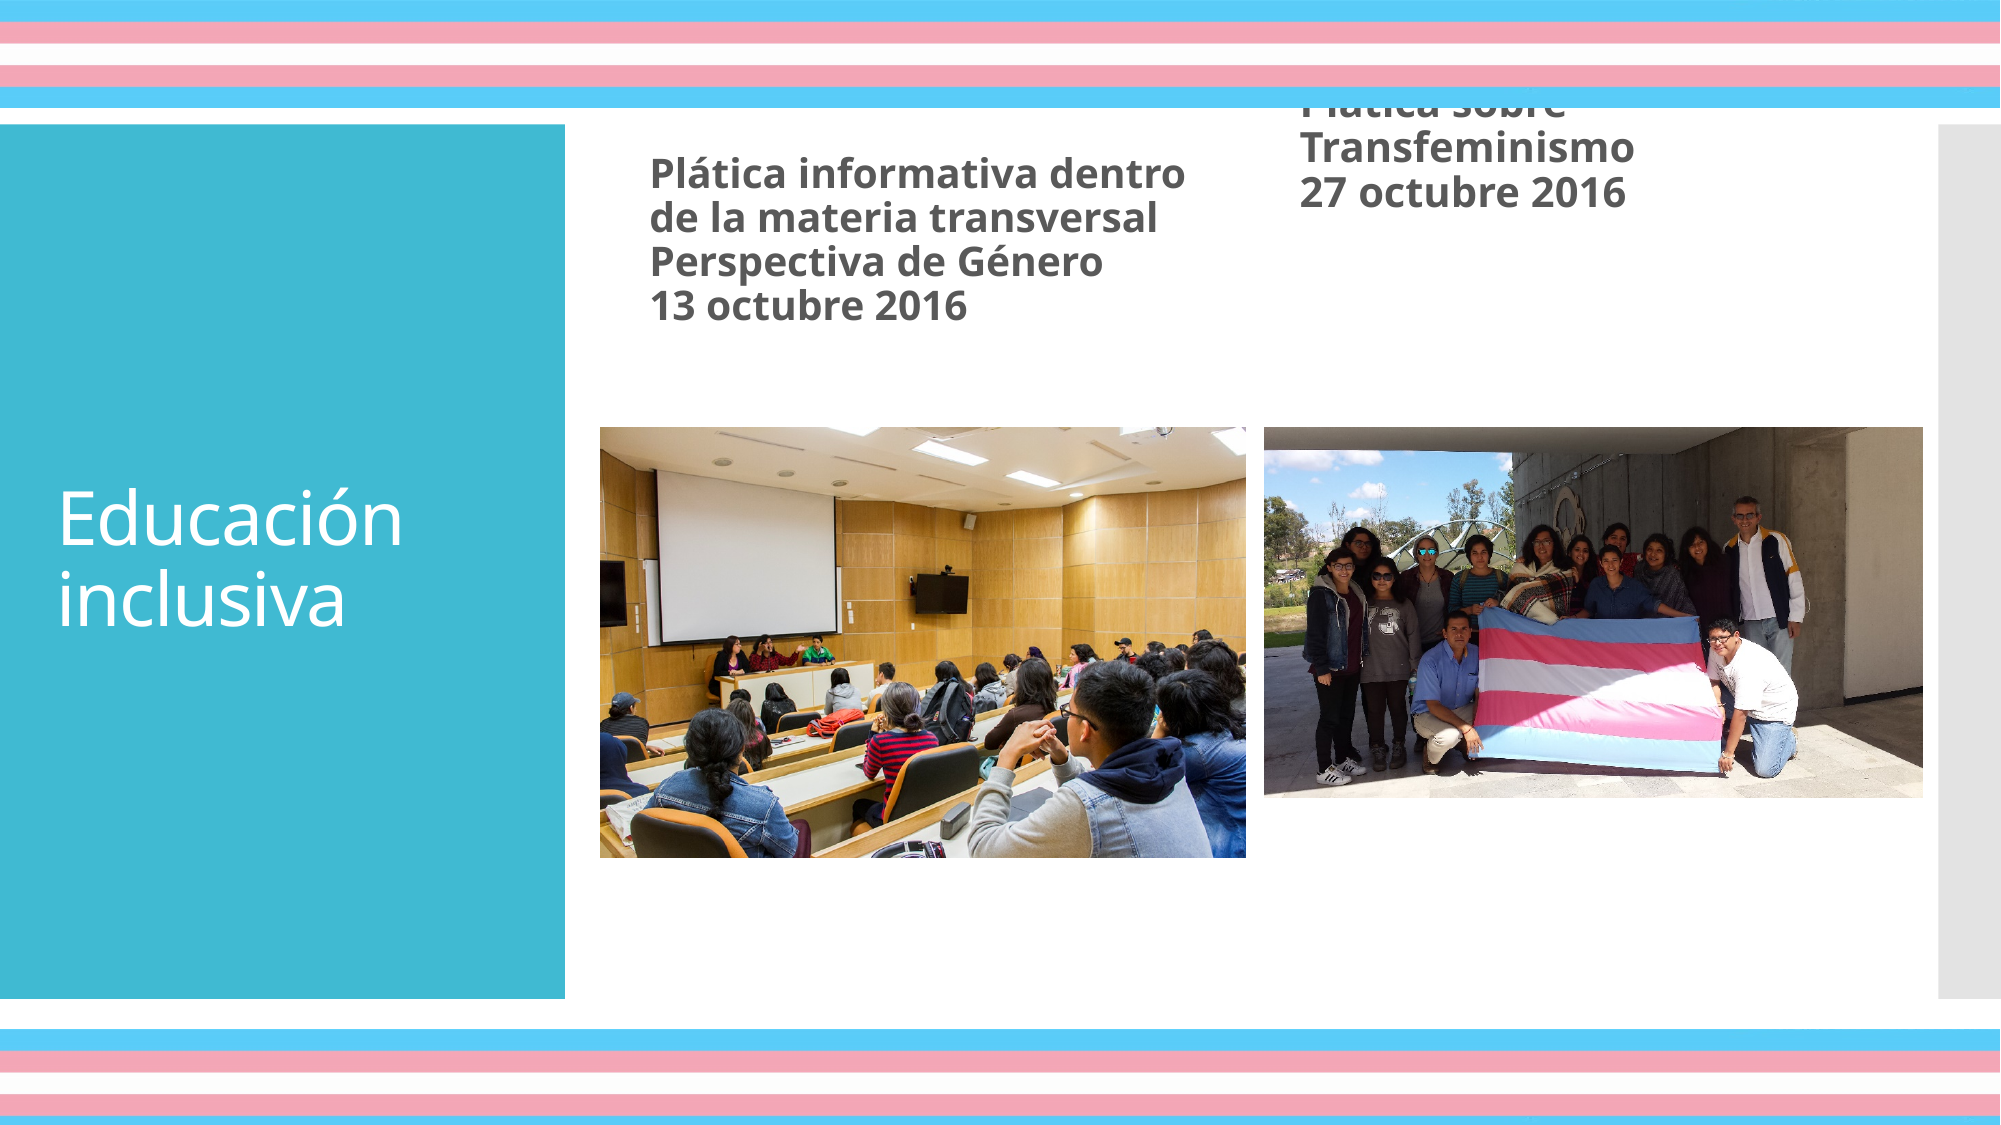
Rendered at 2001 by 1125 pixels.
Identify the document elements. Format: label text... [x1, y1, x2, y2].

title Educación inclusiva [41, 184, 525, 940]
list Plática informativa dentro de la materia transversal Perspectiva de Género 13 octubre 2016 [634, 145, 1205, 339]
picture [0, 0, 2000, 108]
list Plática sobre Transfeminismo 27 octubre 2016 [1284, 108, 1855, 225]
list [600, 427, 1246, 859]
picture [0, 1028, 2000, 1125]
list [1264, 427, 1923, 799]
